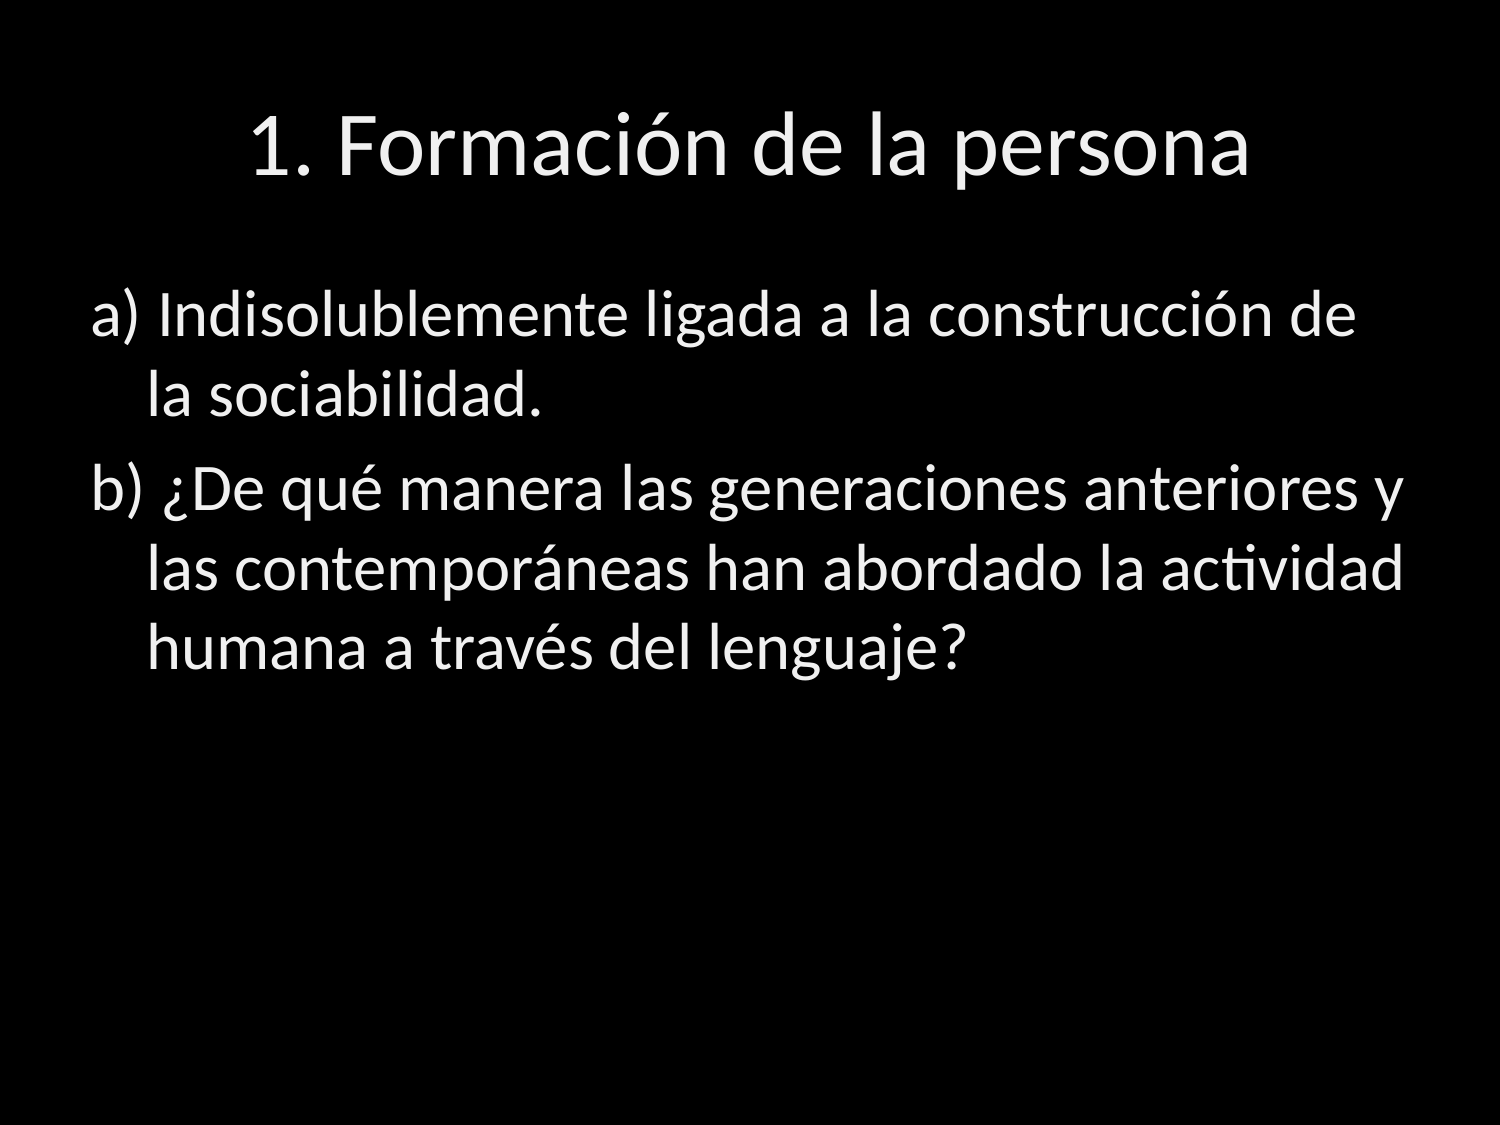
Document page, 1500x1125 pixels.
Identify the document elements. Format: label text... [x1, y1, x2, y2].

list a) Indisolublemente ligada a la construcción de la sociabilidad. b) ¿De qué manera las generaciones anteriores y las contemporáneas han abordado la actividad humana a través del lenguaje? [75, 262, 1425, 1005]
title 1. Formación de la persona [75, 45, 1425, 233]
